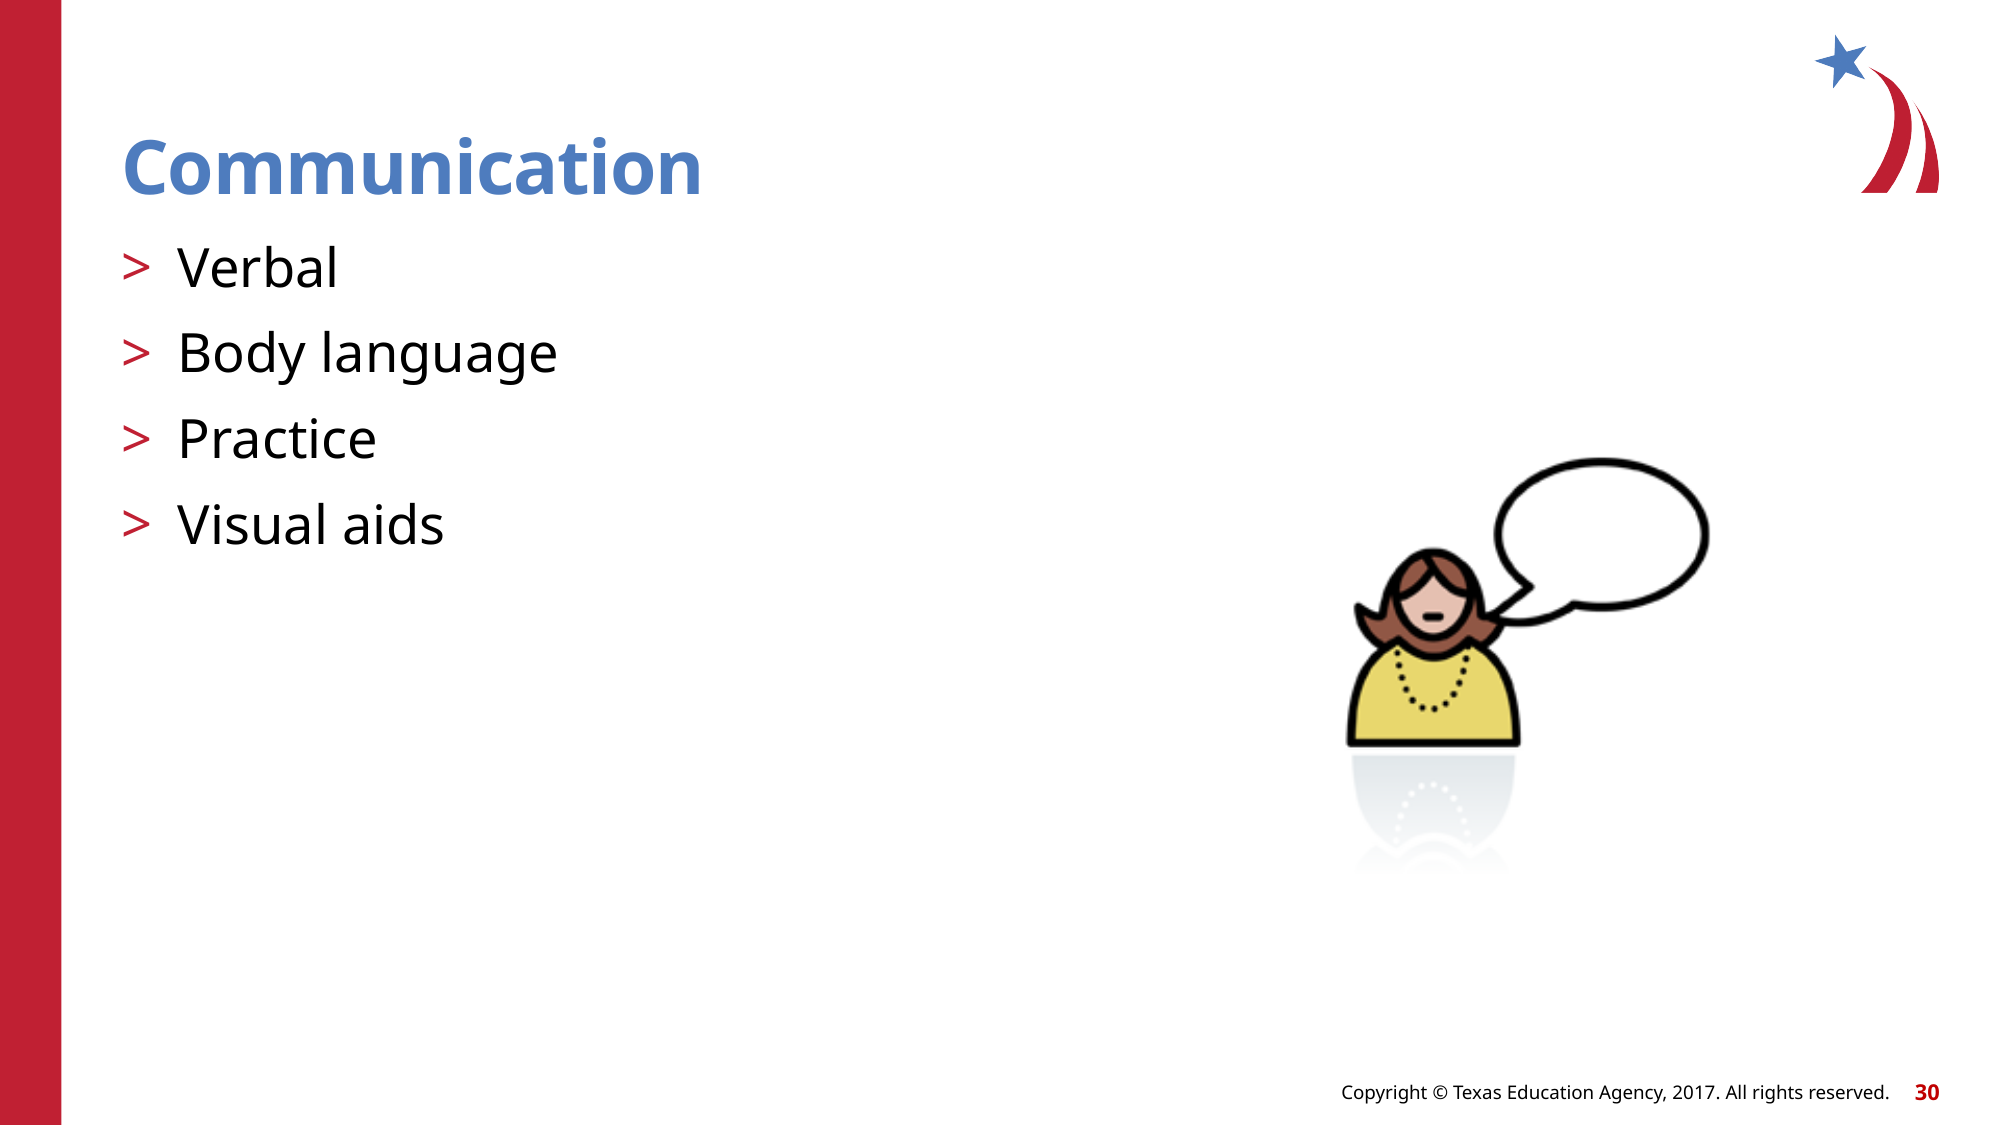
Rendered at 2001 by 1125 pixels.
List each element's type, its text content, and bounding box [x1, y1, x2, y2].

picture [1293, 441, 1744, 892]
picture [1814, 34, 1939, 193]
title Communication [121, 66, 1772, 211]
list Verbal Body language Practice Visual aids [121, 233, 1884, 1010]
